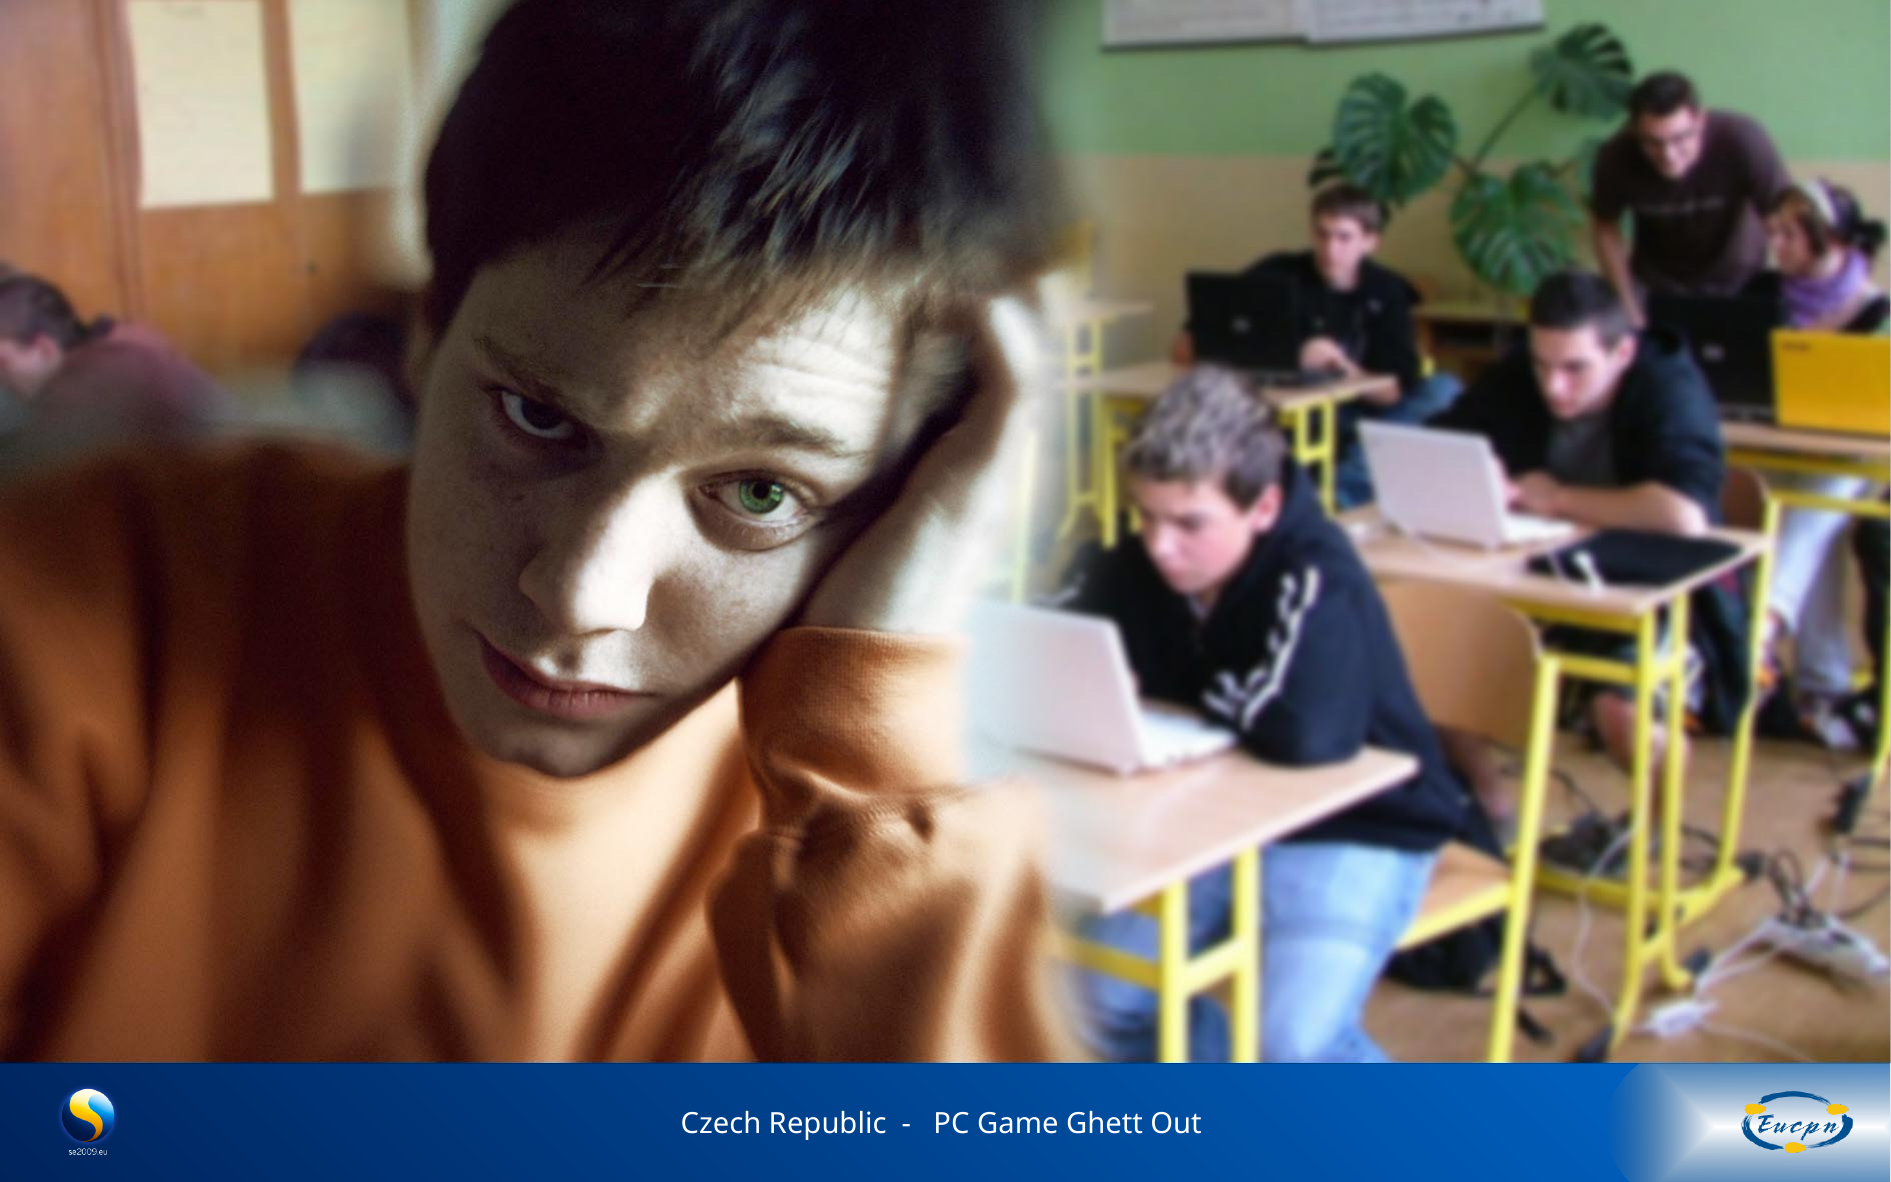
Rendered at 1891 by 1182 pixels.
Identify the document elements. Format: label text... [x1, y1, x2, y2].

picture [0, 0, 1891, 1064]
picture [51, 1080, 124, 1156]
picture [1741, 1091, 1853, 1153]
footer Czech Republic - PC Game Ghett Out [397, 1074, 1493, 1154]
